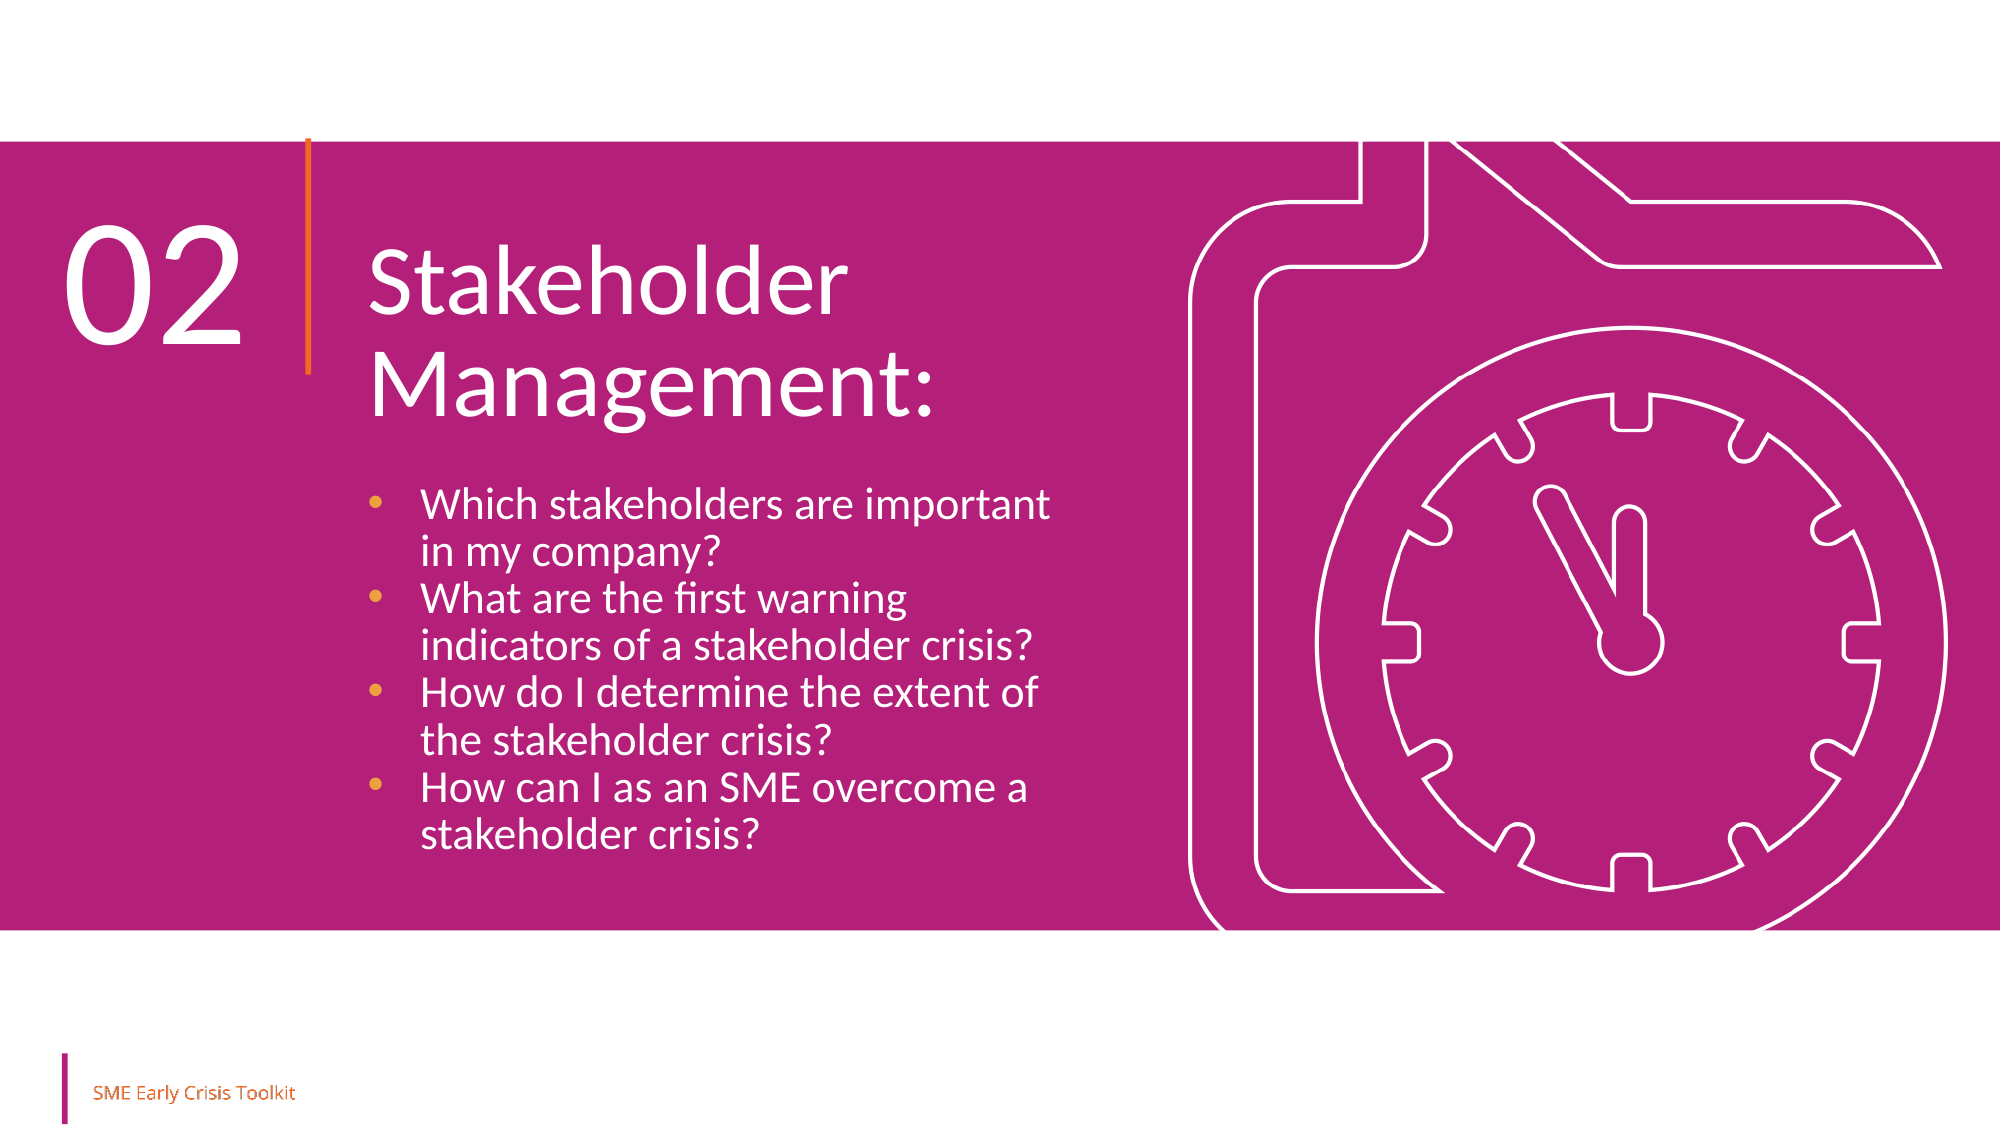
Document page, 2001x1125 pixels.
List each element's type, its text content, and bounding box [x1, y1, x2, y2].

picture [1030, 141, 2001, 931]
list 02 [0, 178, 264, 274]
list Stakeholder Management: [352, 226, 1048, 475]
text_box Which stakeholders are important in my company? What are the first warning indicators of a stakeholder crisis? How do I determine the extent of the stakeholder crisis? How can I as an SME overcome a stakeholder crisis? [352, 474, 1108, 1103]
picture [83, 1080, 295, 1104]
